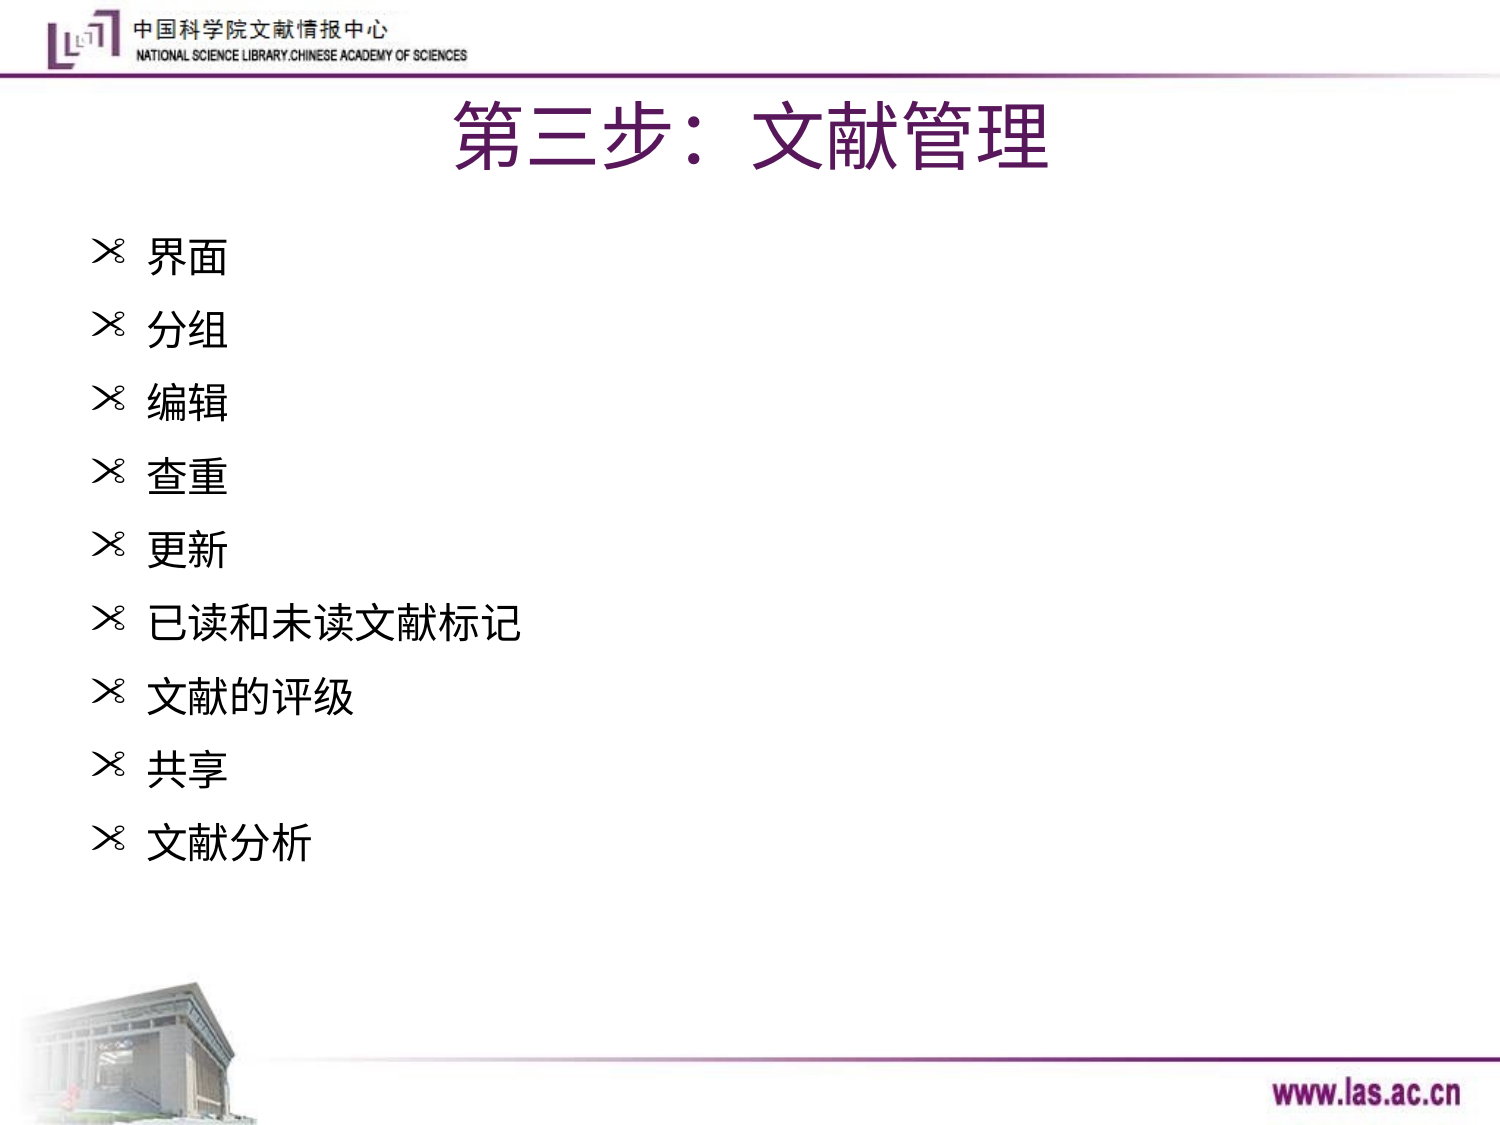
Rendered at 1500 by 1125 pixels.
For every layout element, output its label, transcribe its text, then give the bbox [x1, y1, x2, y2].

list 界面 分组 编辑 查重 更新 已读和未读文献标记 文献的评级 共享 文献分析 [75, 208, 1425, 1024]
picture [0, 0, 1500, 1125]
title 第三步：文献管理 [75, 76, 1425, 192]
